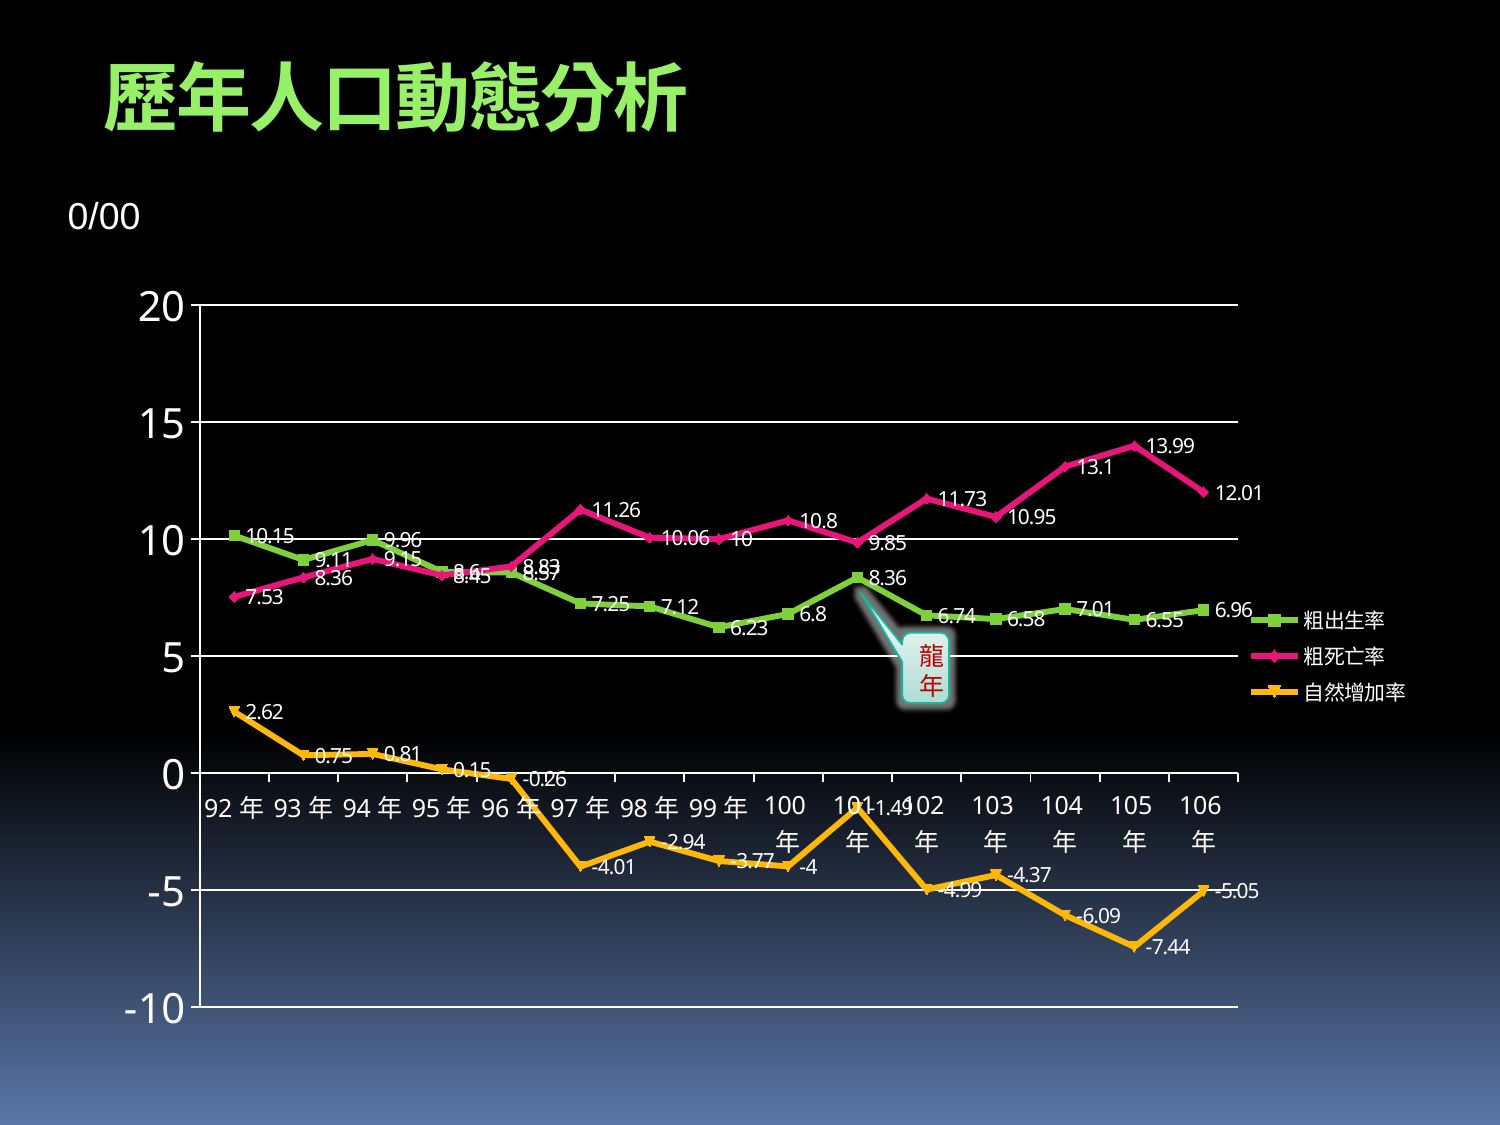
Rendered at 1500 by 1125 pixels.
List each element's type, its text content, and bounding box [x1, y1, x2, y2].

chart [81, 269, 1426, 1044]
title 歷年人口動態分析 [88, 42, 1439, 273]
text_box 0/00 [53, 184, 302, 245]
